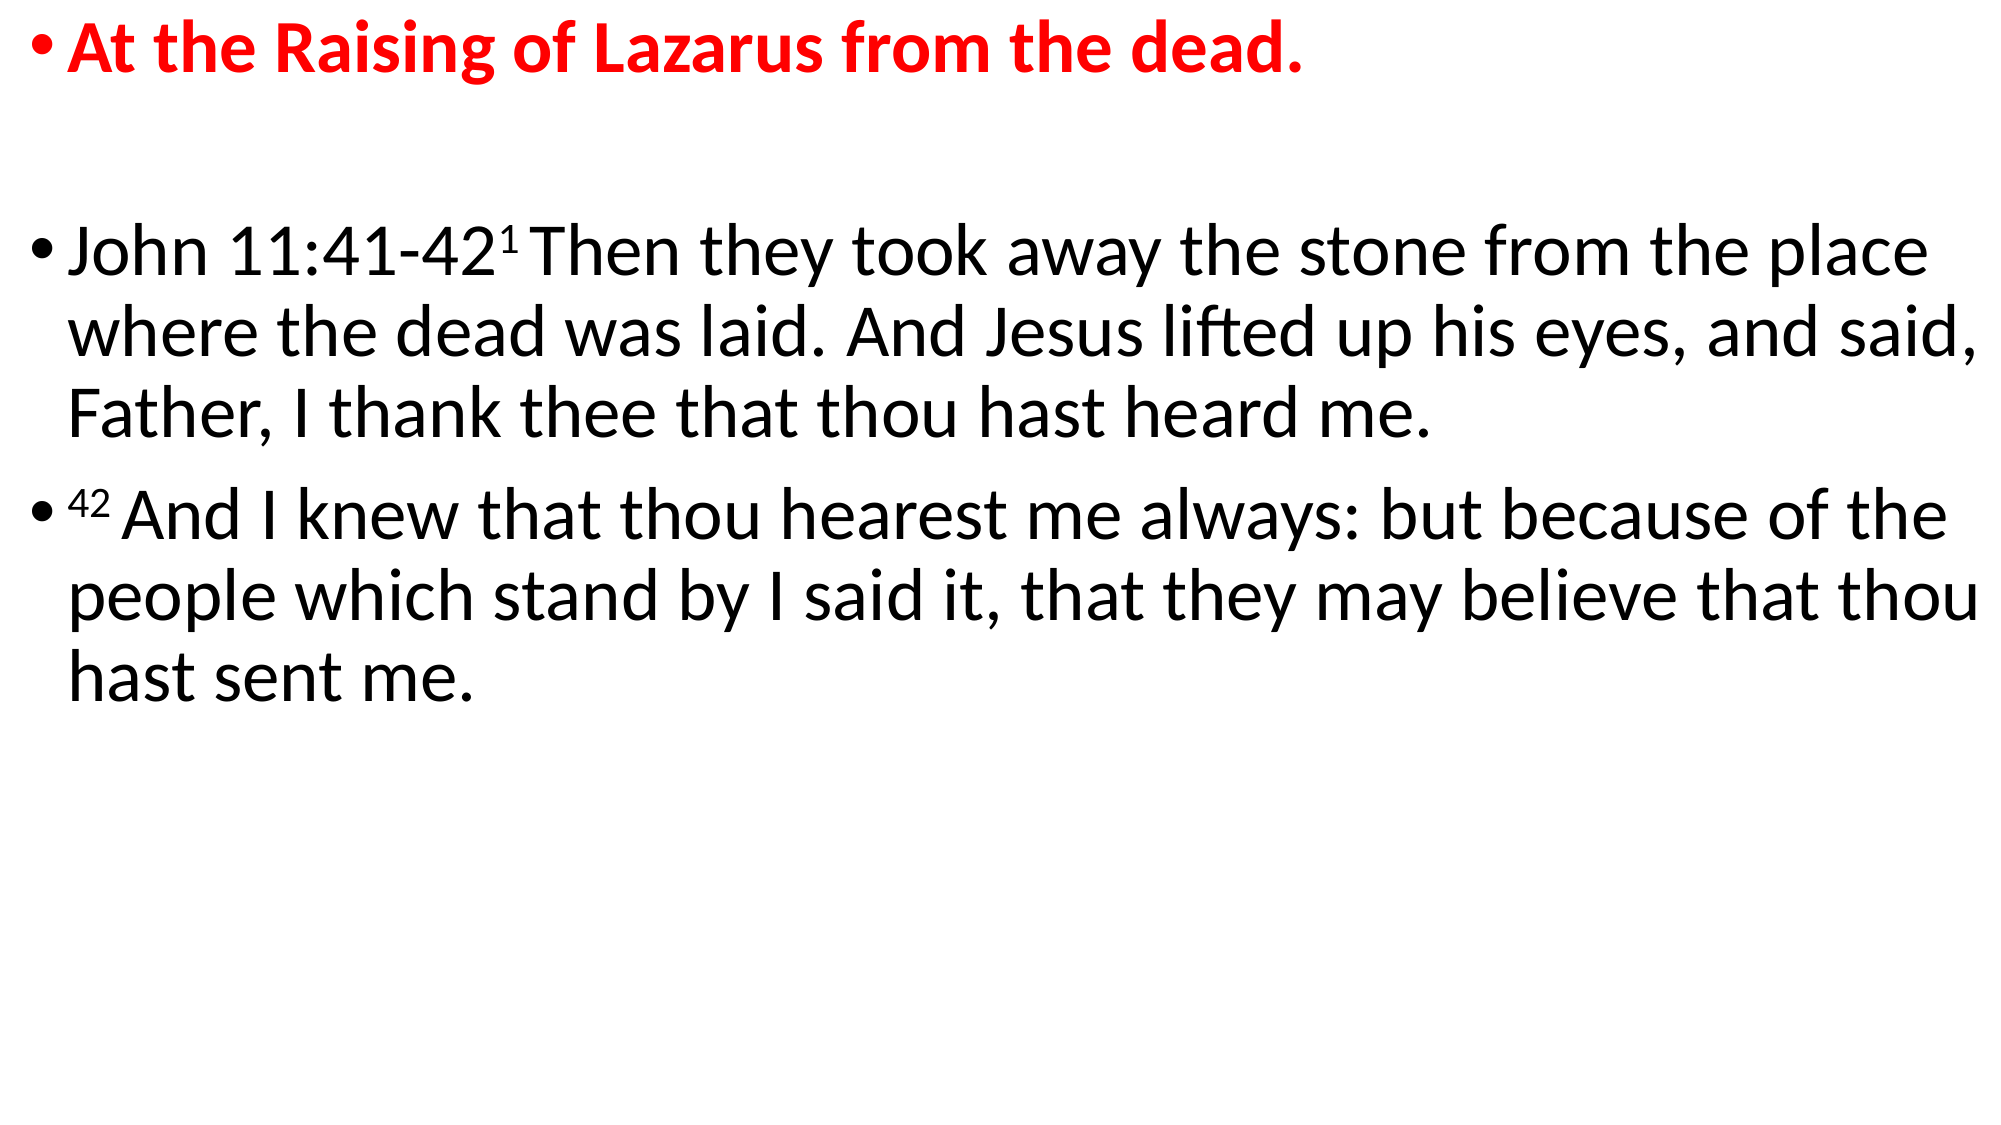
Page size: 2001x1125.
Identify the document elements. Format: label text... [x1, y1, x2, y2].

list At the Raising of Lazarus from the dead. John 11:41-421 Then they took away the stone from the place where the dead was laid. And Jesus lifted up his eyes, and said, Father, I thank thee that thou hast heard me. 42 And I knew that thou hearest me always: but because of the people which stand by I said it, that they may believe that thou hast sent me. [14, 0, 2000, 1125]
